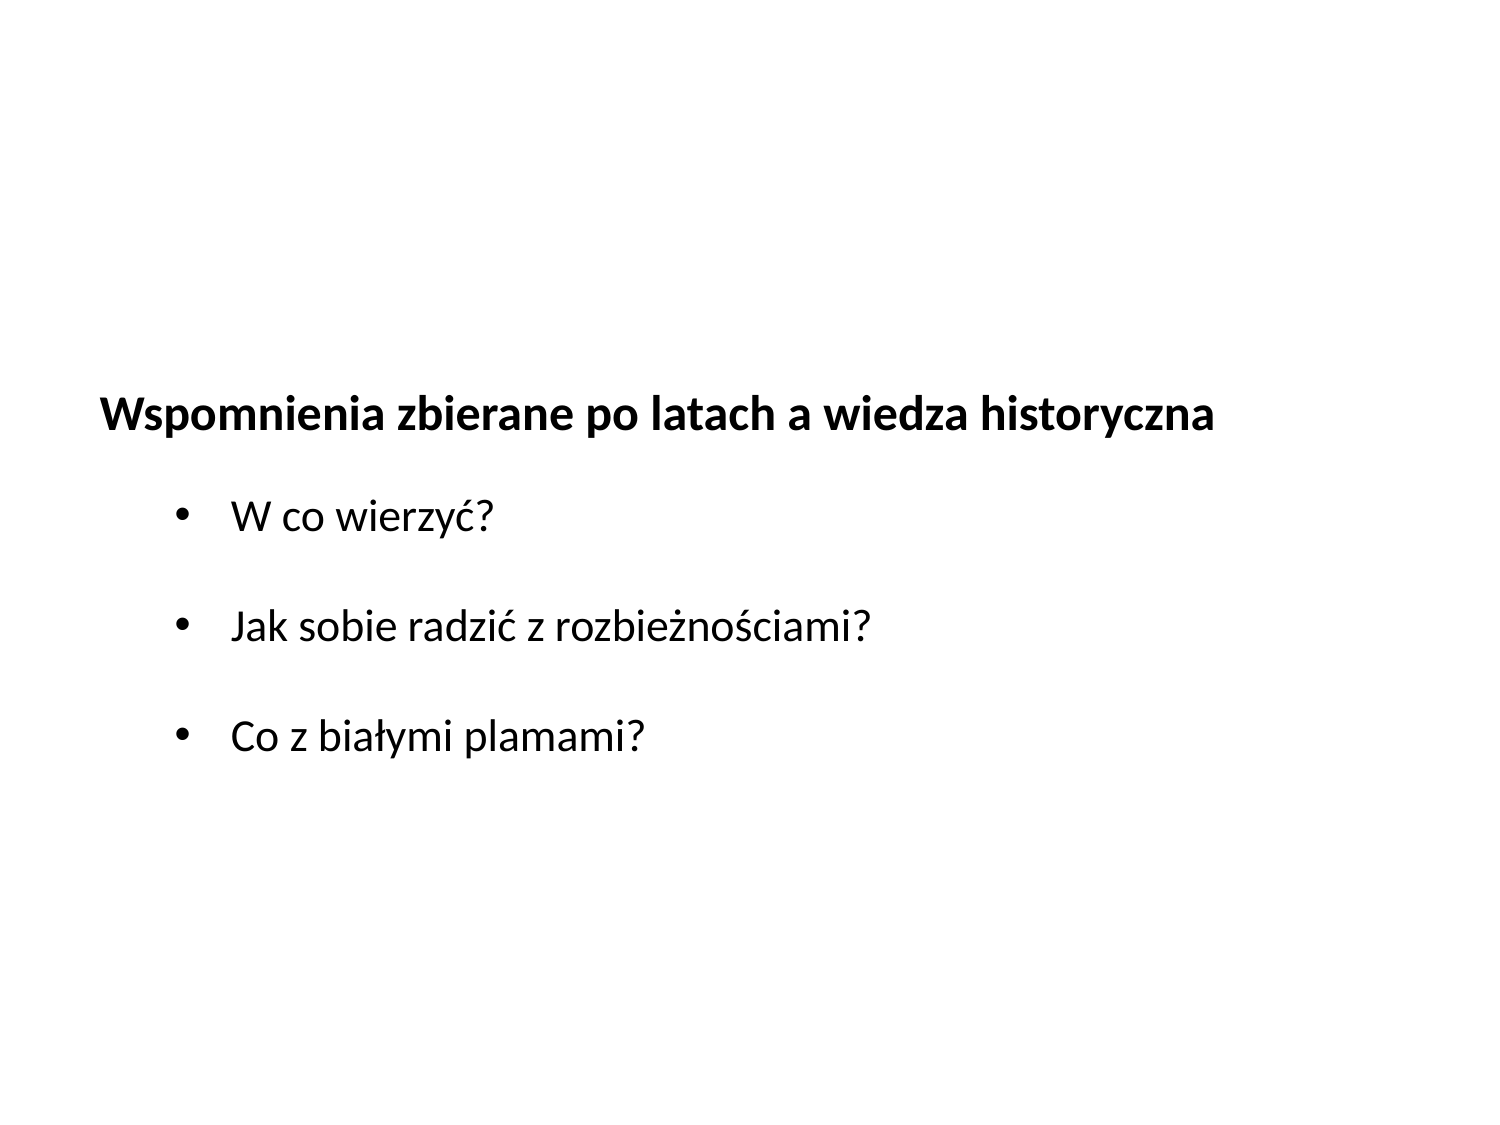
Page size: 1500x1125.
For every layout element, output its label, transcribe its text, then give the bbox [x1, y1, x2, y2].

text_box Wspomnienia zbierane po latach a wiedza historyczna W co wierzyć? Jak sobie radzić z rozbieżnościami? Co z białymi plamami? [84, 373, 1385, 769]
